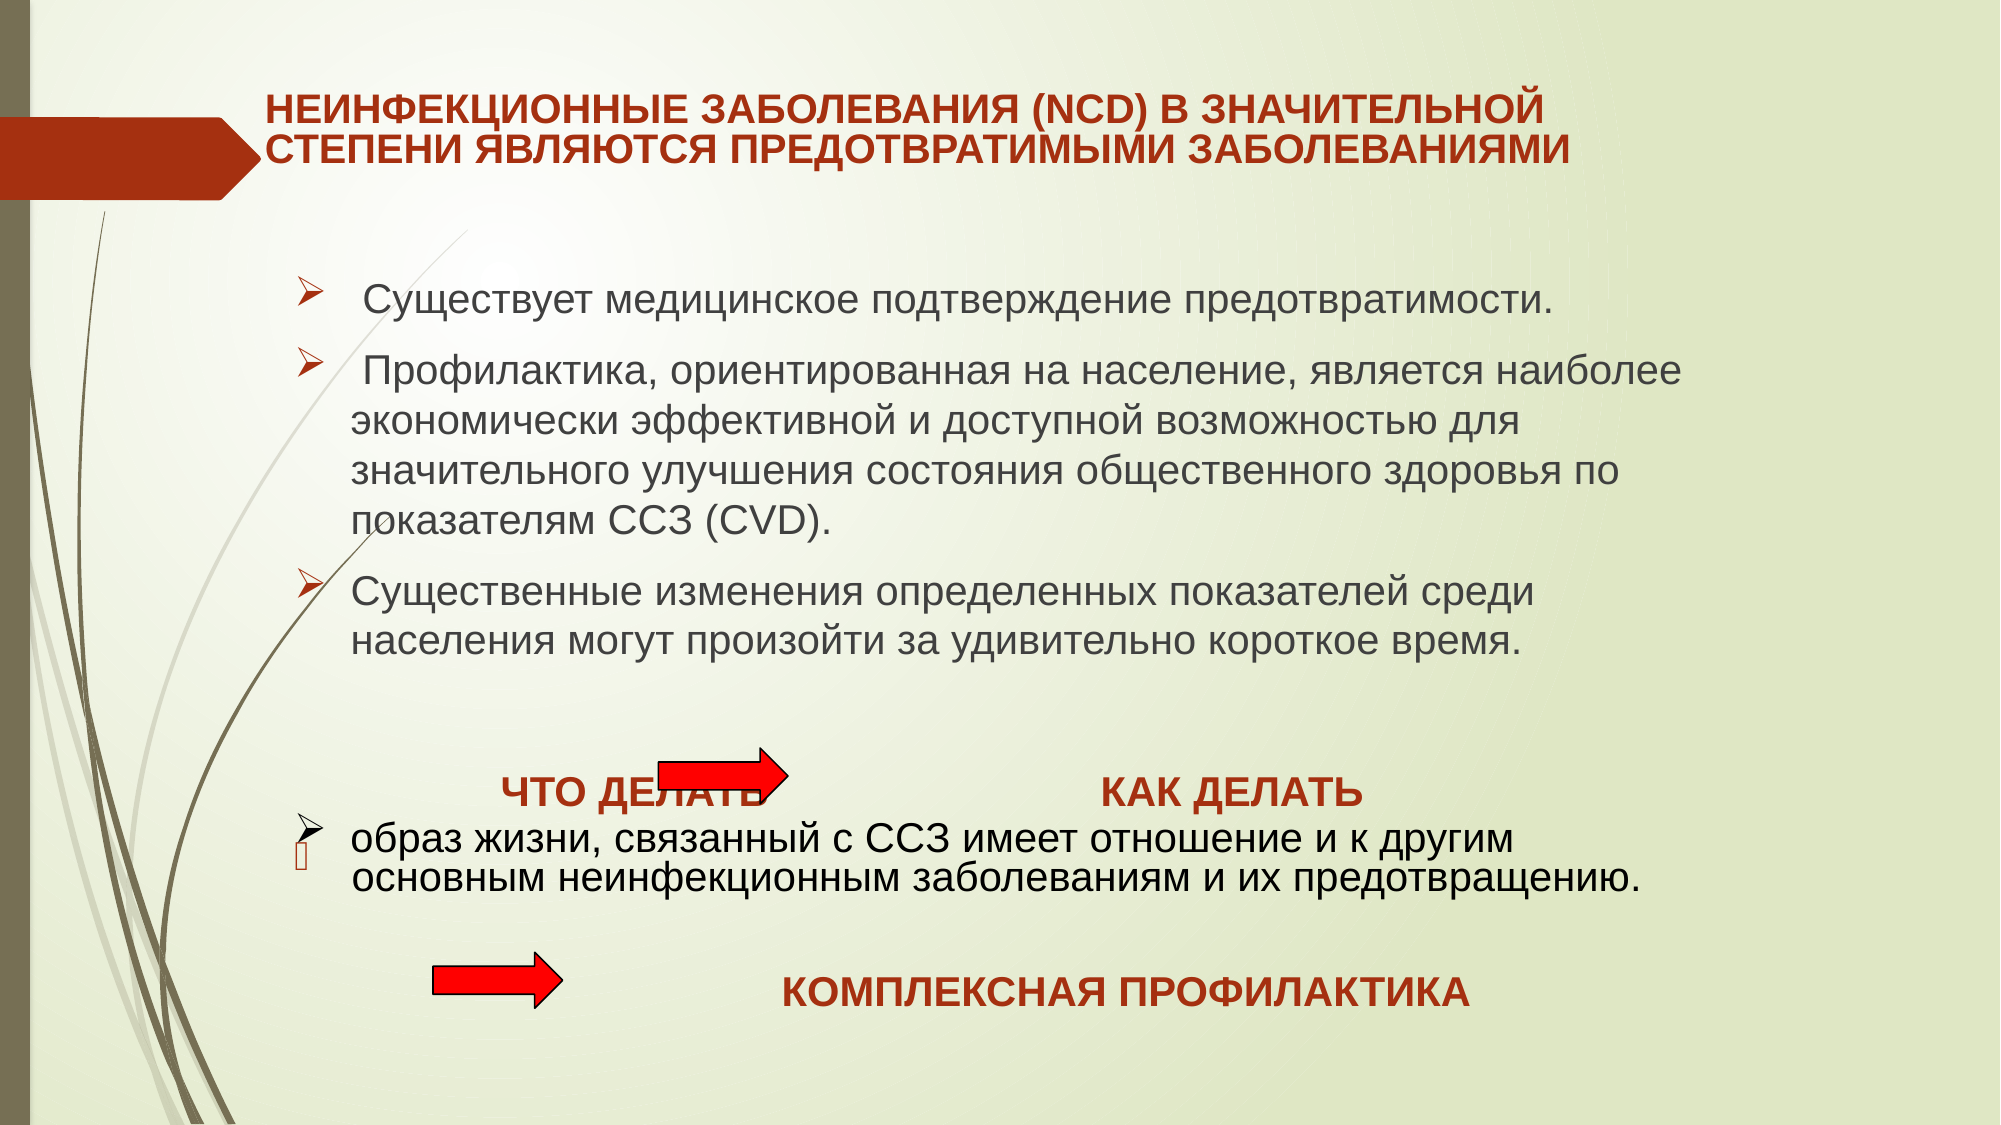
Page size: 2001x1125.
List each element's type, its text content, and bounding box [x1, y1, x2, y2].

text_box образ жизни, связанный с CCЗ имеет отношение и к другим основным неинфекционным заболеваниям и их предотвращению. КОМПЛЕКСНАЯ ПРОФИЛАКТИКА [279, 821, 1750, 1058]
text_box [658, 747, 789, 804]
text_box [432, 952, 563, 1009]
title НЕИНФЕКЦИОННЫЕ ЗАБОЛЕВАНИЯ (NCD) В ЗНАЧИТЕЛЬНОЙ СТЕПЕНИ ЯВЛЯЮТСЯ ПРЕДОТВРАТИМЫМИ ЗАБОЛЕВАНИЯМИ [249, 45, 1750, 233]
list Существует медицинское подтверждение предотвратимости. Профилактика, ориентированная на население, является наиболее экономически эффективной и доступной возможностью для значительного улучшения состояния общественного здоровья по показателям CCЗ (CVD). Существенные изменения определенных показателей среди населения могут произойти за удивительно короткое время. ЧТО ДЕЛАТЬ КАК ДЕЛАТЬ [279, 264, 1750, 821]
